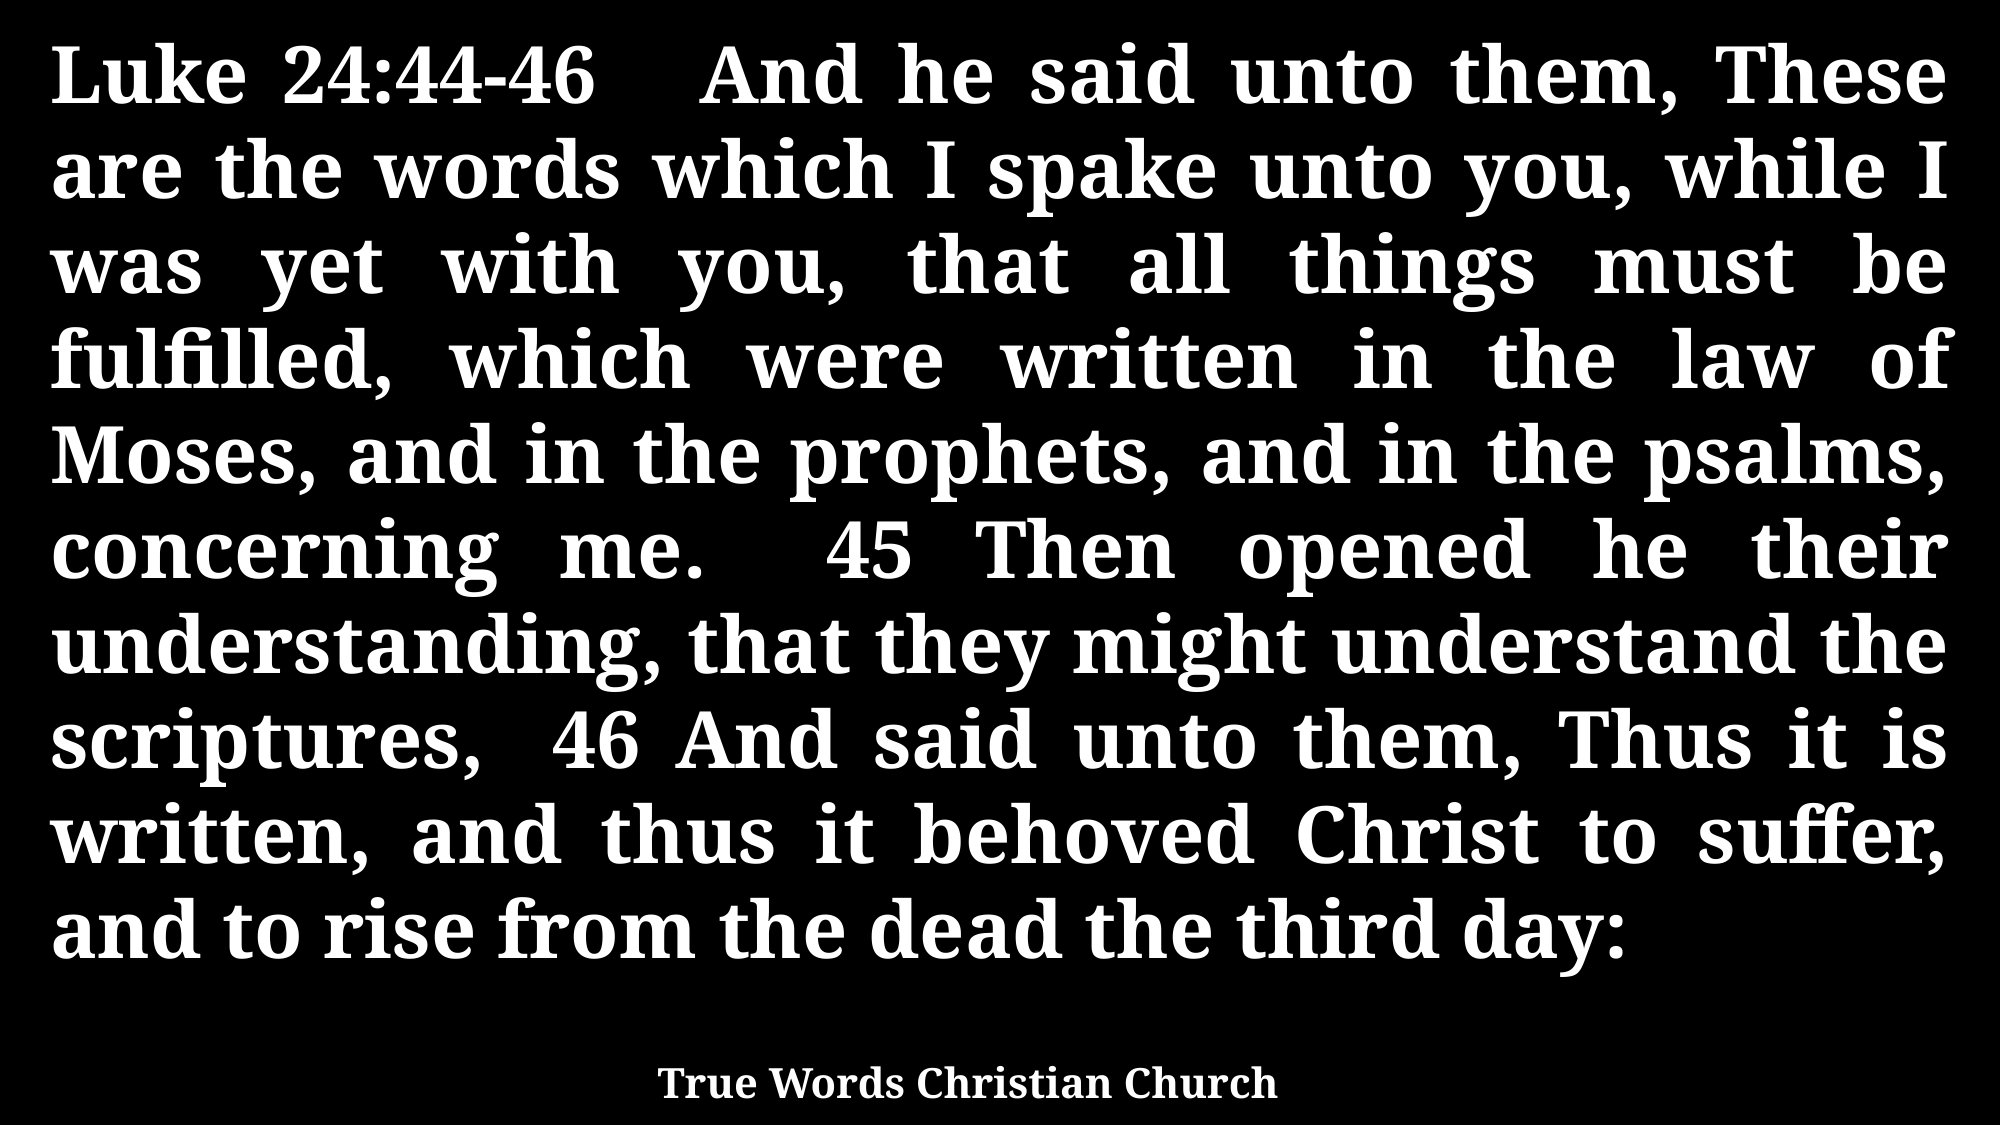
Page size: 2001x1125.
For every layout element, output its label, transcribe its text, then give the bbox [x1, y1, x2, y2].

text_box Luke 24:44-46 And he said unto them, These are the words which I spake unto you, while I was yet with you, that all things must be fulfilled, which were written in the law of Moses, and in the prophets, and in the psalms, concerning me. 45 Then opened he their understanding, that they might understand the scriptures, 46 And said unto them, Thus it is written, and thus it behoved Christ to suffer, and to rise from the dead the third day: [35, 17, 1965, 983]
text_box True Words Christian Church [642, 1049, 1294, 1114]
